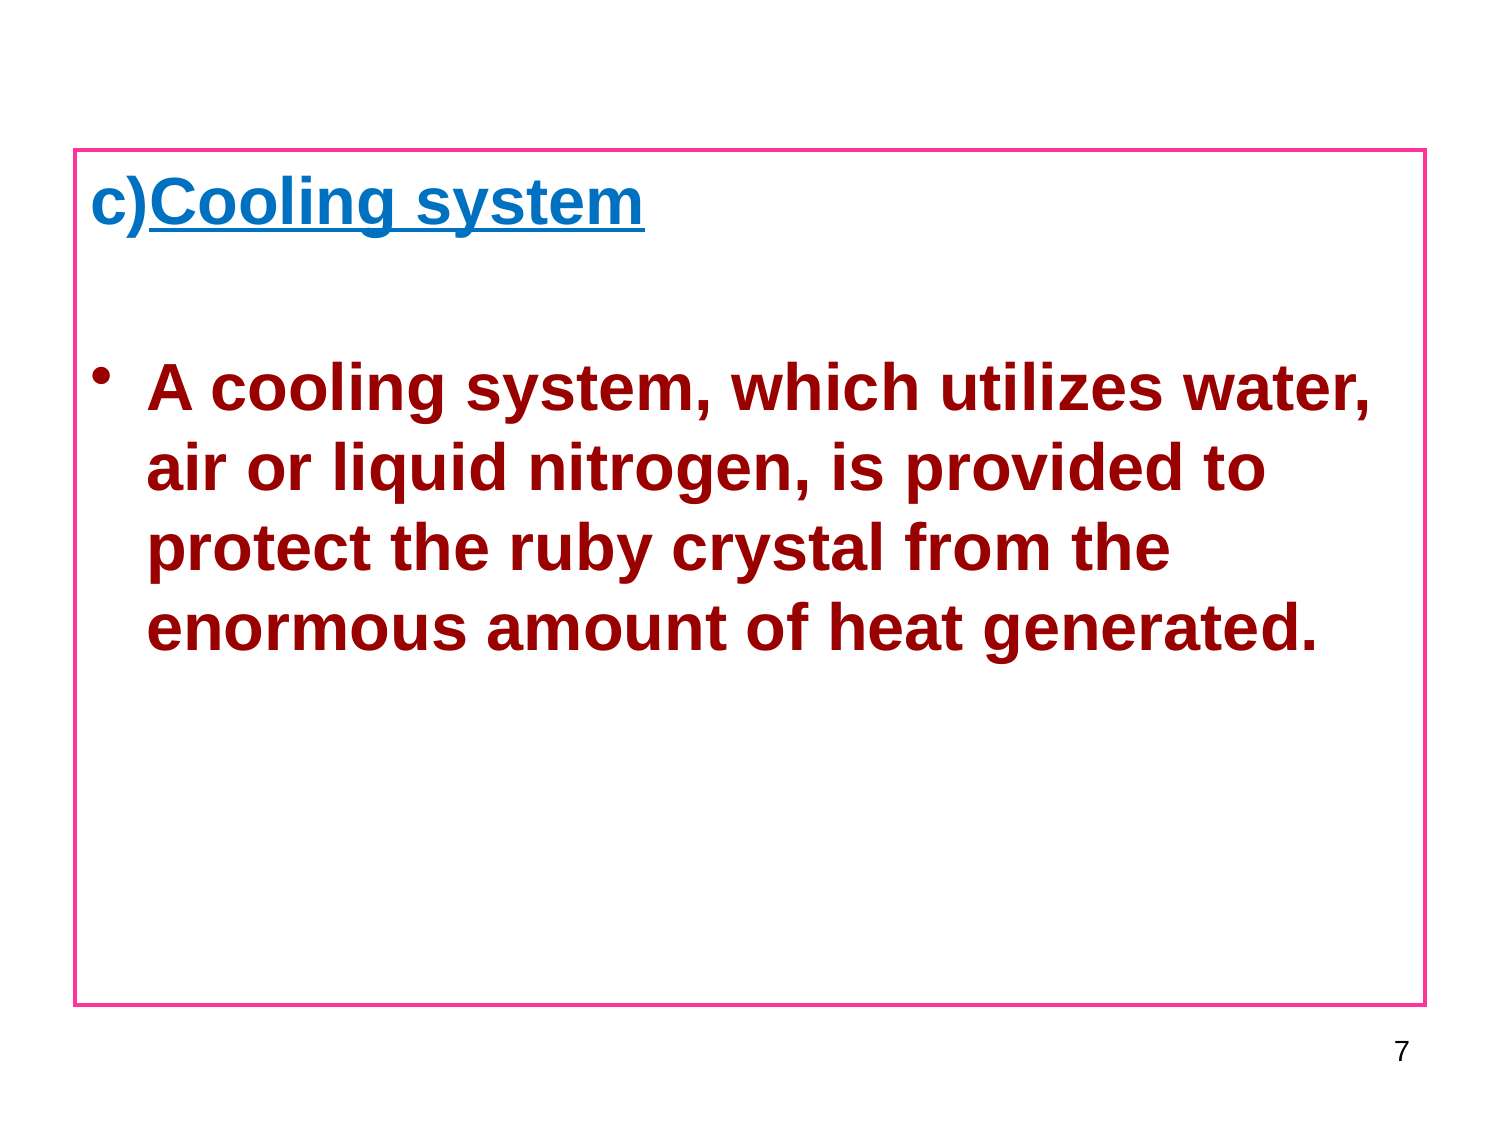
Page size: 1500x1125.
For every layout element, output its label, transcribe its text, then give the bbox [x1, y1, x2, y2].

slide_number 7 [1074, 1024, 1426, 1103]
list c)Cooling system A cooling system, which utilizes water, air or liquid nitrogen, is provided to protect the ruby crystal from the enormous amount of heat generated. [74, 149, 1426, 1006]
